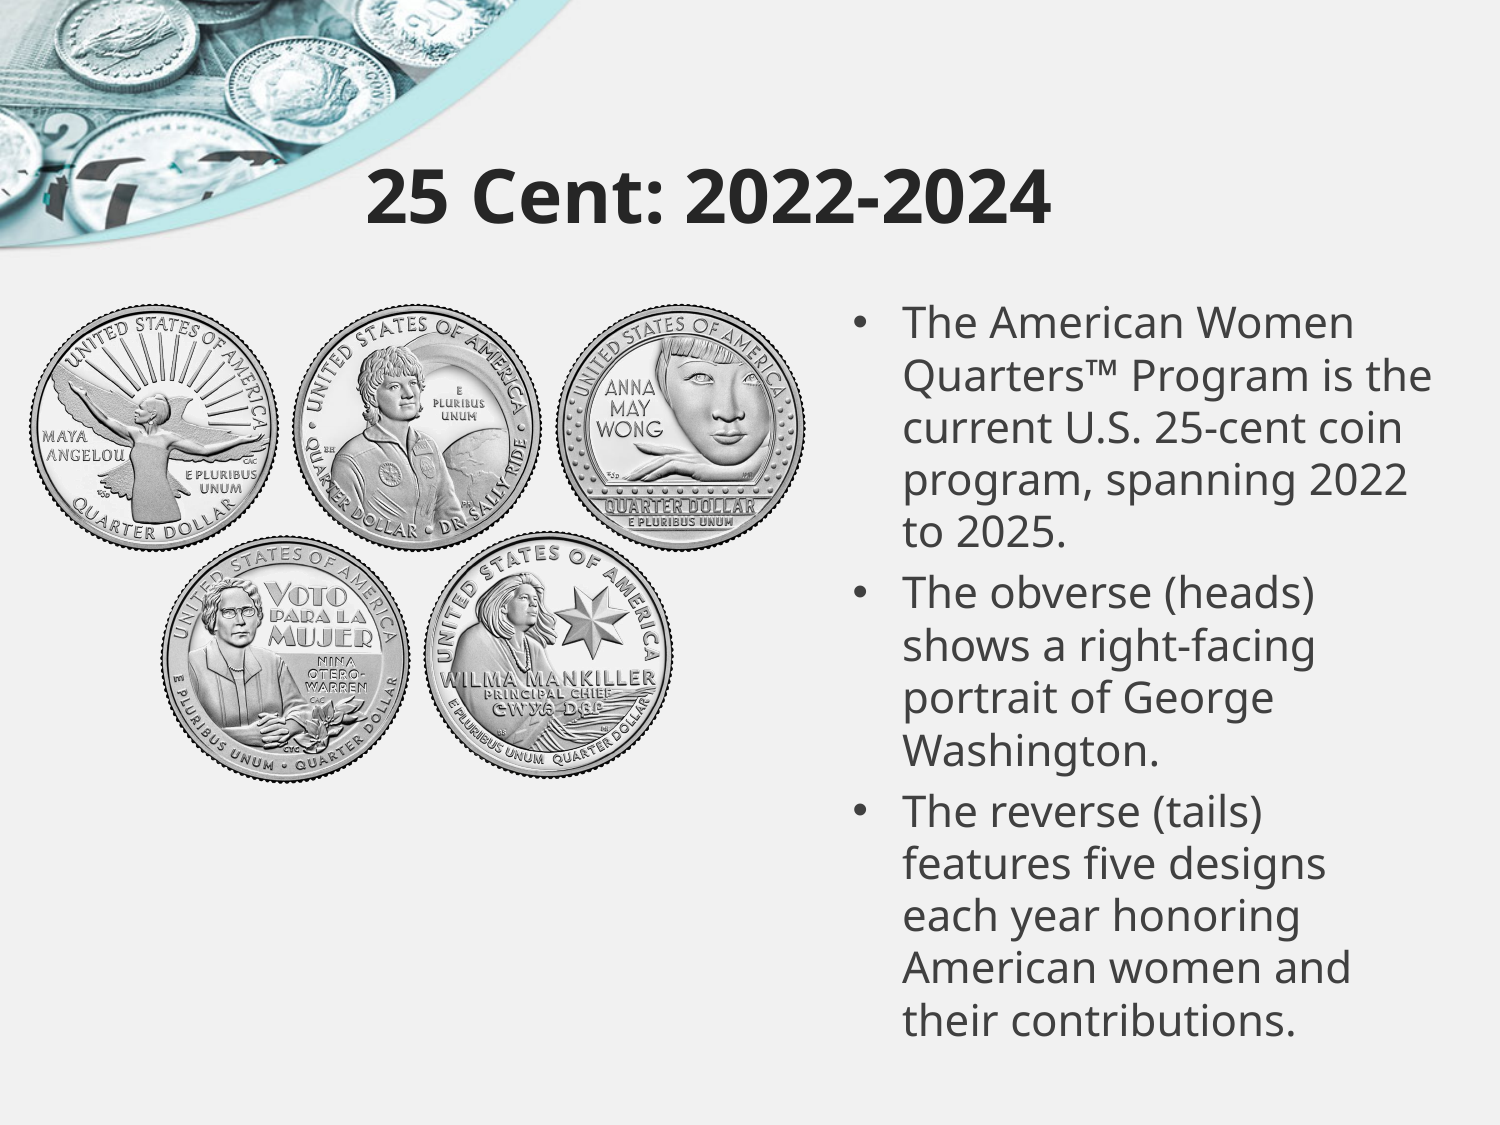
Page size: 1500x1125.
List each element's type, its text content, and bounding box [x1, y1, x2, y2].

list The American Women Quarters™ Program is the current U.S. 25-cent coin program, spanning 2022 to 2025. The obverse (heads) shows a right-facing portrait of George Washington. The reverse (tails) features five designs each year honoring American women and their contributions. [837, 287, 1451, 1063]
title 25 Cent: 2022-2024 [350, 99, 1451, 288]
picture [0, 0, 1500, 1125]
